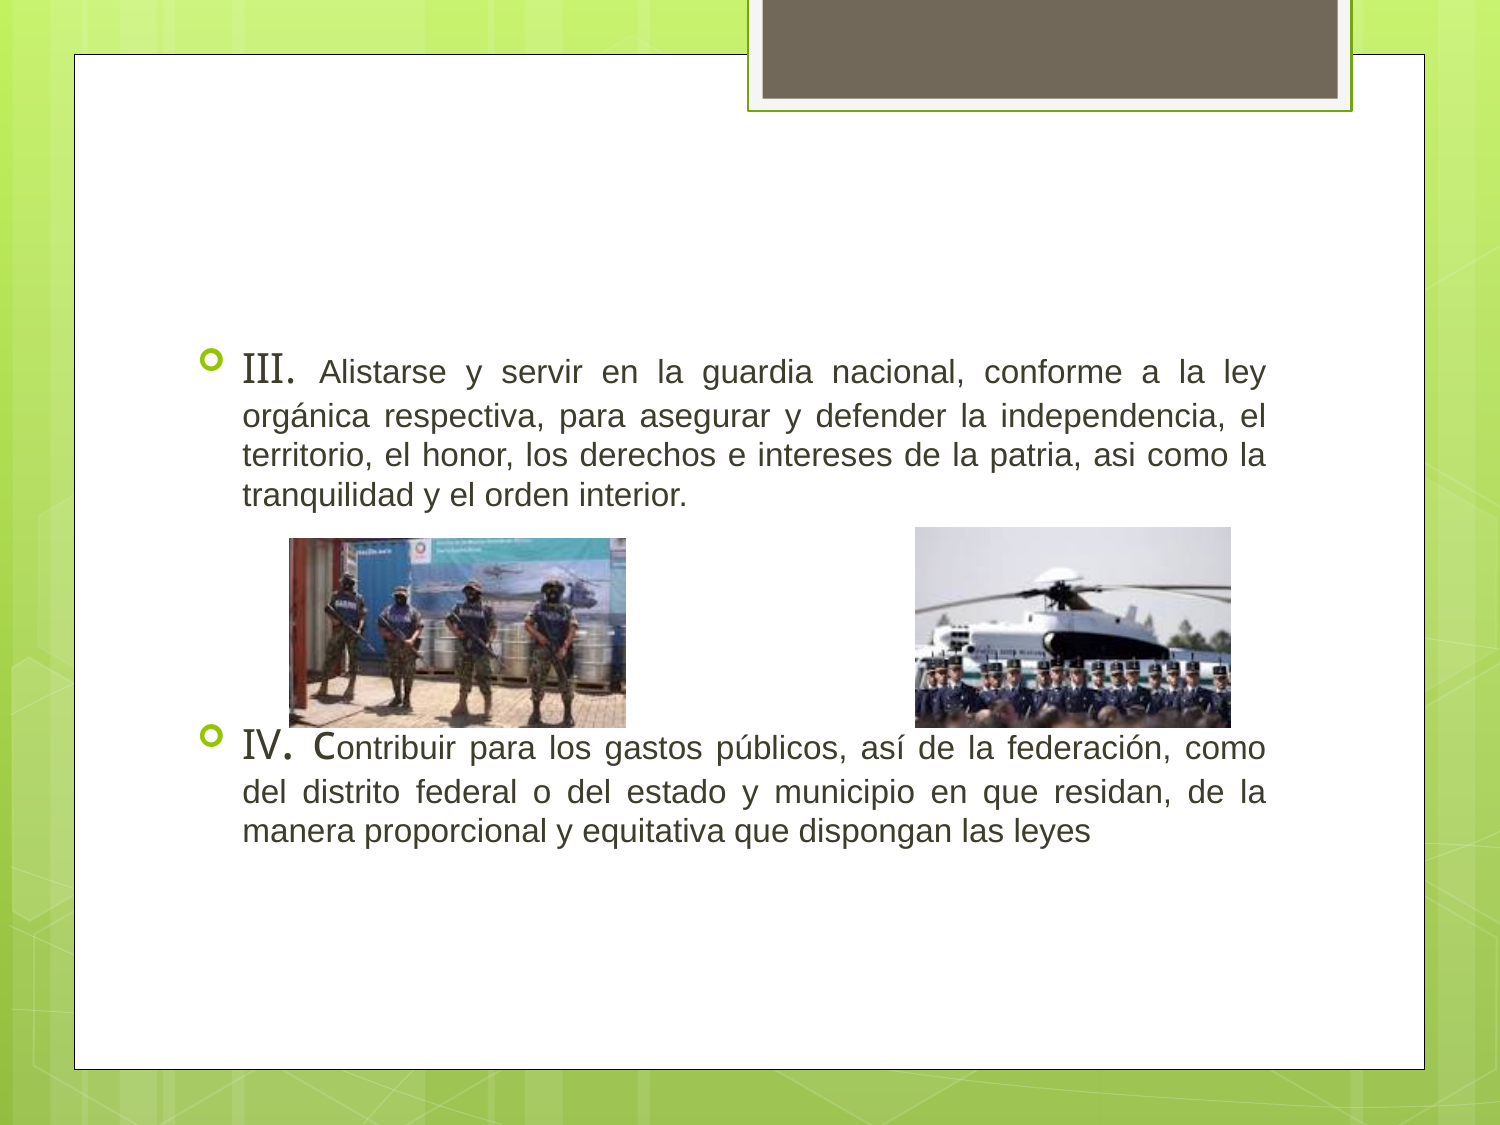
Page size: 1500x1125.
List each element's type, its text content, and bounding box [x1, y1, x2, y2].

picture [289, 538, 626, 729]
list III. Alistarse y servir en la guardia nacional, conforme a la ley orgánica respectiva, para asegurar y defender la independencia, el territorio, el honor, los derechos e intereses de la patria, asi como la tranquilidad y el orden interior. IV. contribuir para los gastos públicos, así de la federación, como del distrito federal o del estado y municipio en que residan, de la manera proporcional y equitativa que dispongan las leyes [171, 326, 1283, 938]
picture [915, 526, 1232, 729]
